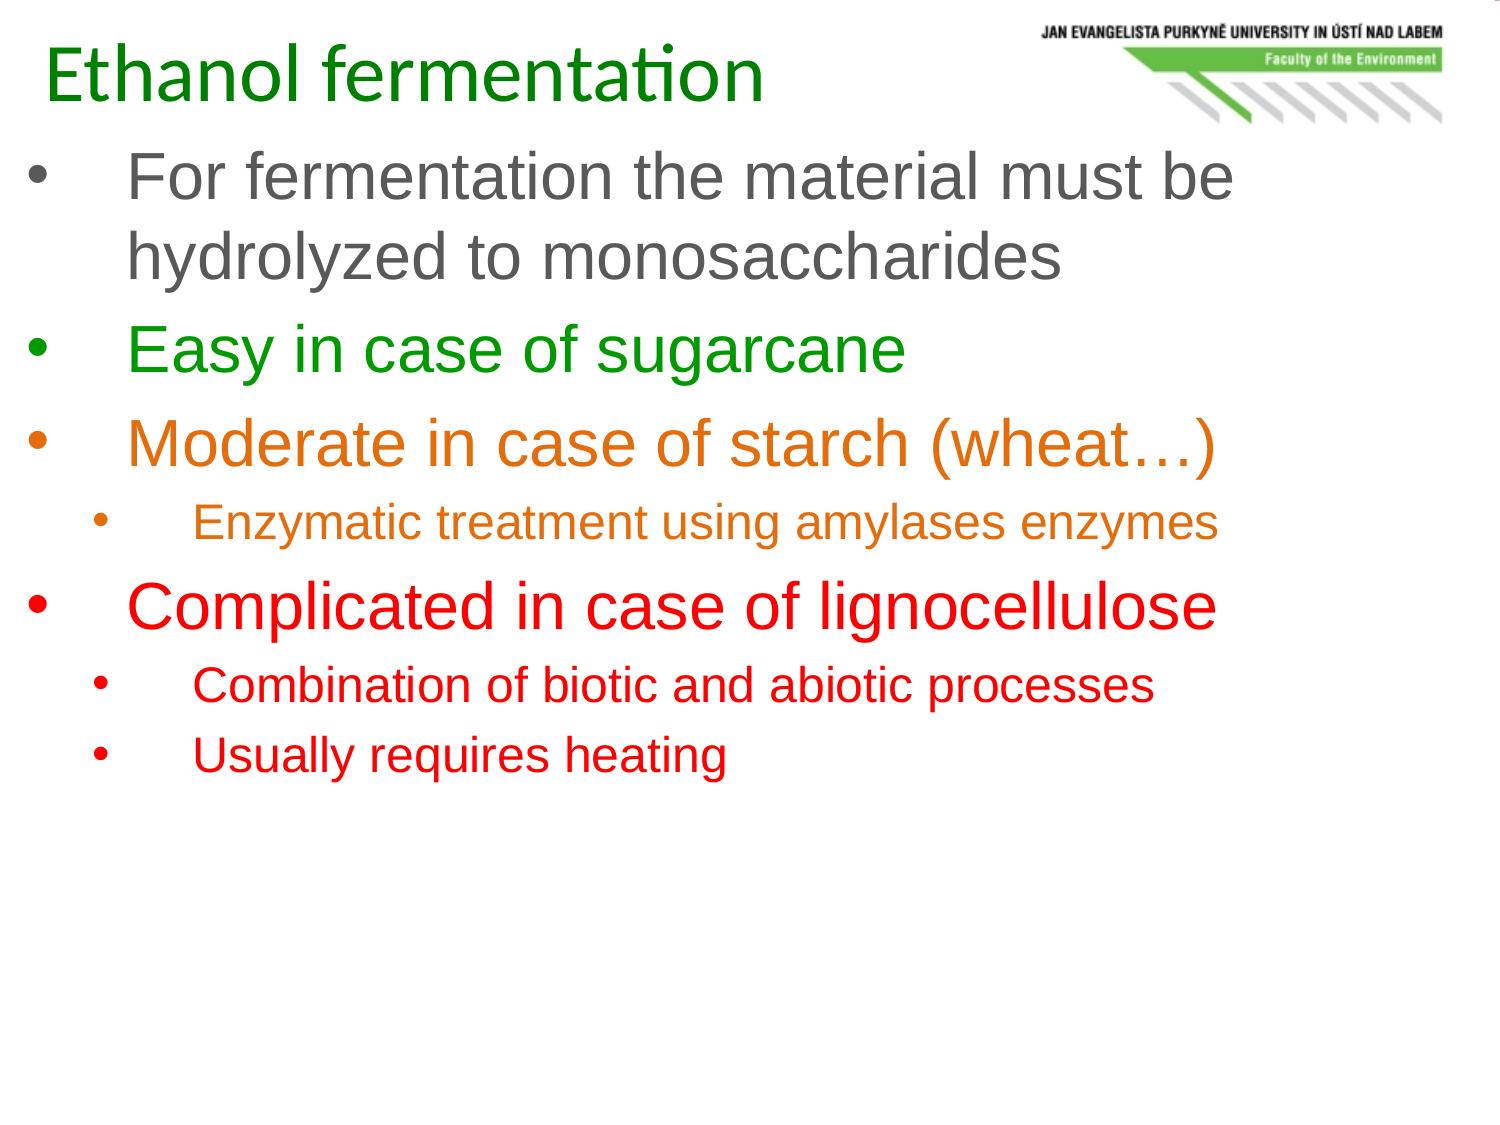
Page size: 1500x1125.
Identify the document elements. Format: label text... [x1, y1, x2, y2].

list For fermentation the material must be hydrolyzed to monosaccharides Easy in case of sugarcane Moderate in case of starch (wheat…) Enzymatic treatment using amylases enzymes Complicated in case of lignocellulose Combination of biotic and abiotic processes Usually requires heating [11, 125, 1477, 976]
title Ethanol fermentation [29, 11, 975, 125]
picture [987, 0, 1500, 166]
